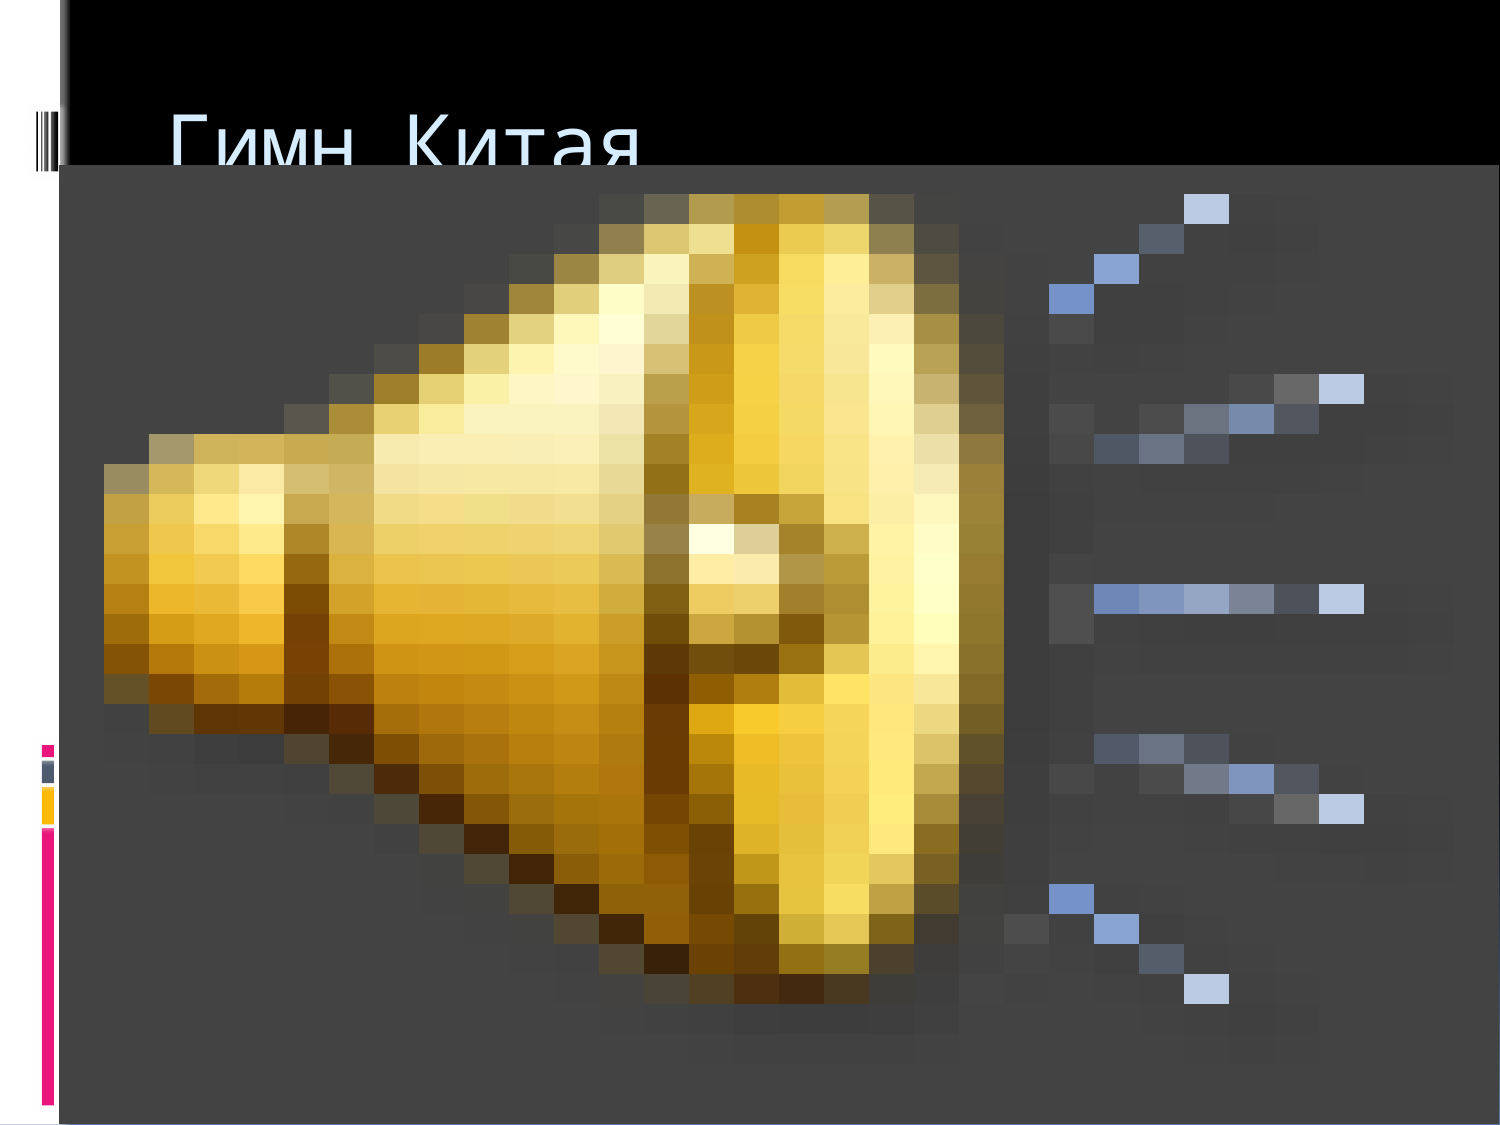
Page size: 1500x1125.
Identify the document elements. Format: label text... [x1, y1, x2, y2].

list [58, 163, 1500, 1125]
title Гимн Китая [150, 83, 1425, 154]
